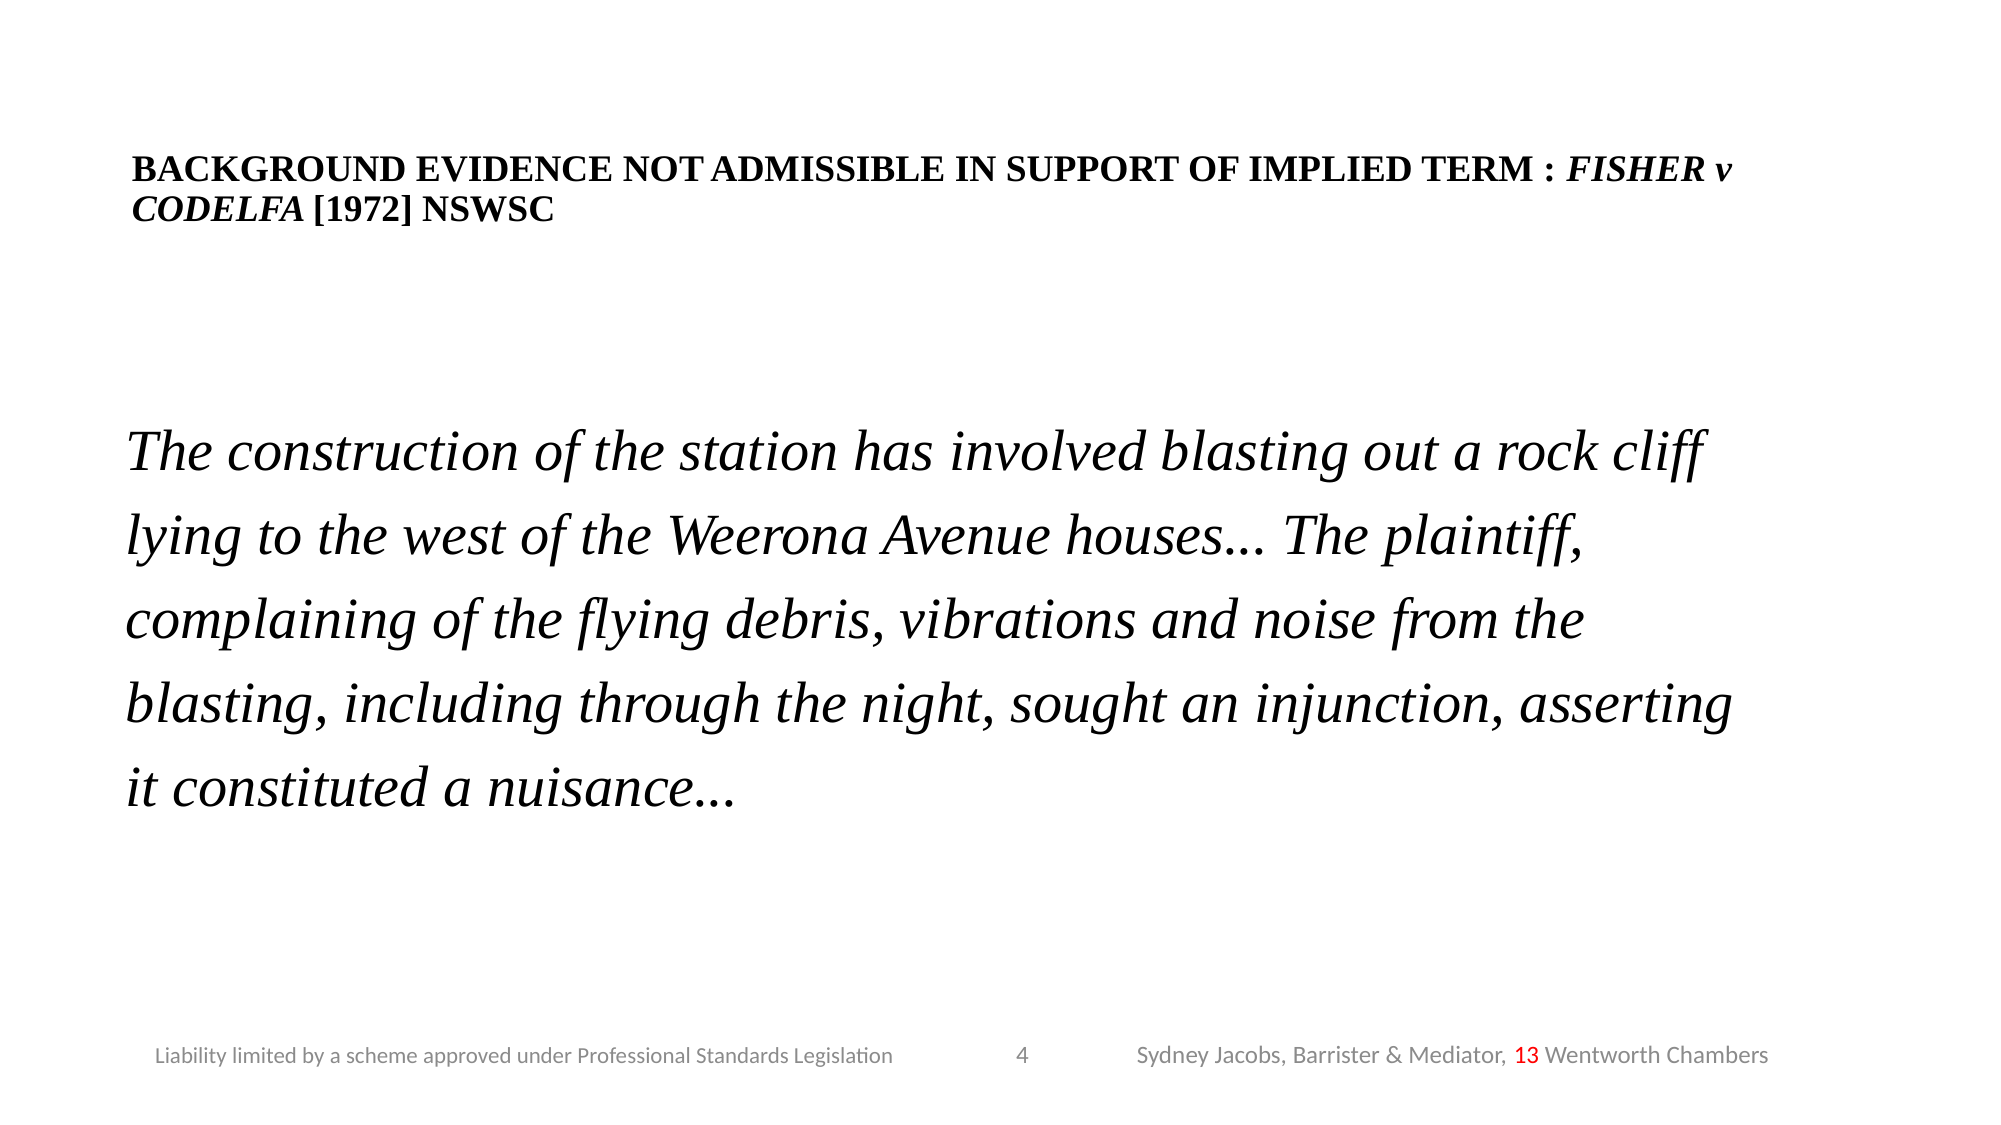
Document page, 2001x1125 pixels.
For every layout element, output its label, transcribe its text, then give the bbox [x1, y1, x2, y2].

slide_number 4 [956, 1024, 1044, 1084]
title BACKGROUND EVIDENCE NOT ADMISSIBLE IN SUPPORT OF IMPLIED TERM : FISHER v CODELFA [1972] NSWSC [116, 100, 1842, 283]
slide_number Liability limited by a scheme approved under Professional Standards Legislation [50, 1024, 956, 1084]
list The construction of the station has involved blasting out a rock cliff lying to the west of the Weerona Avenue houses... The plaintiff, complaining of the flying debris, vibrations and noise from the blasting, including through the night, sought an injunction, asserting it constituted a nuisance... [110, 299, 1760, 1024]
footer Sydney Jacobs, Barrister & Mediator, 13 Wentworth Chambers [1044, 1024, 1863, 1084]
